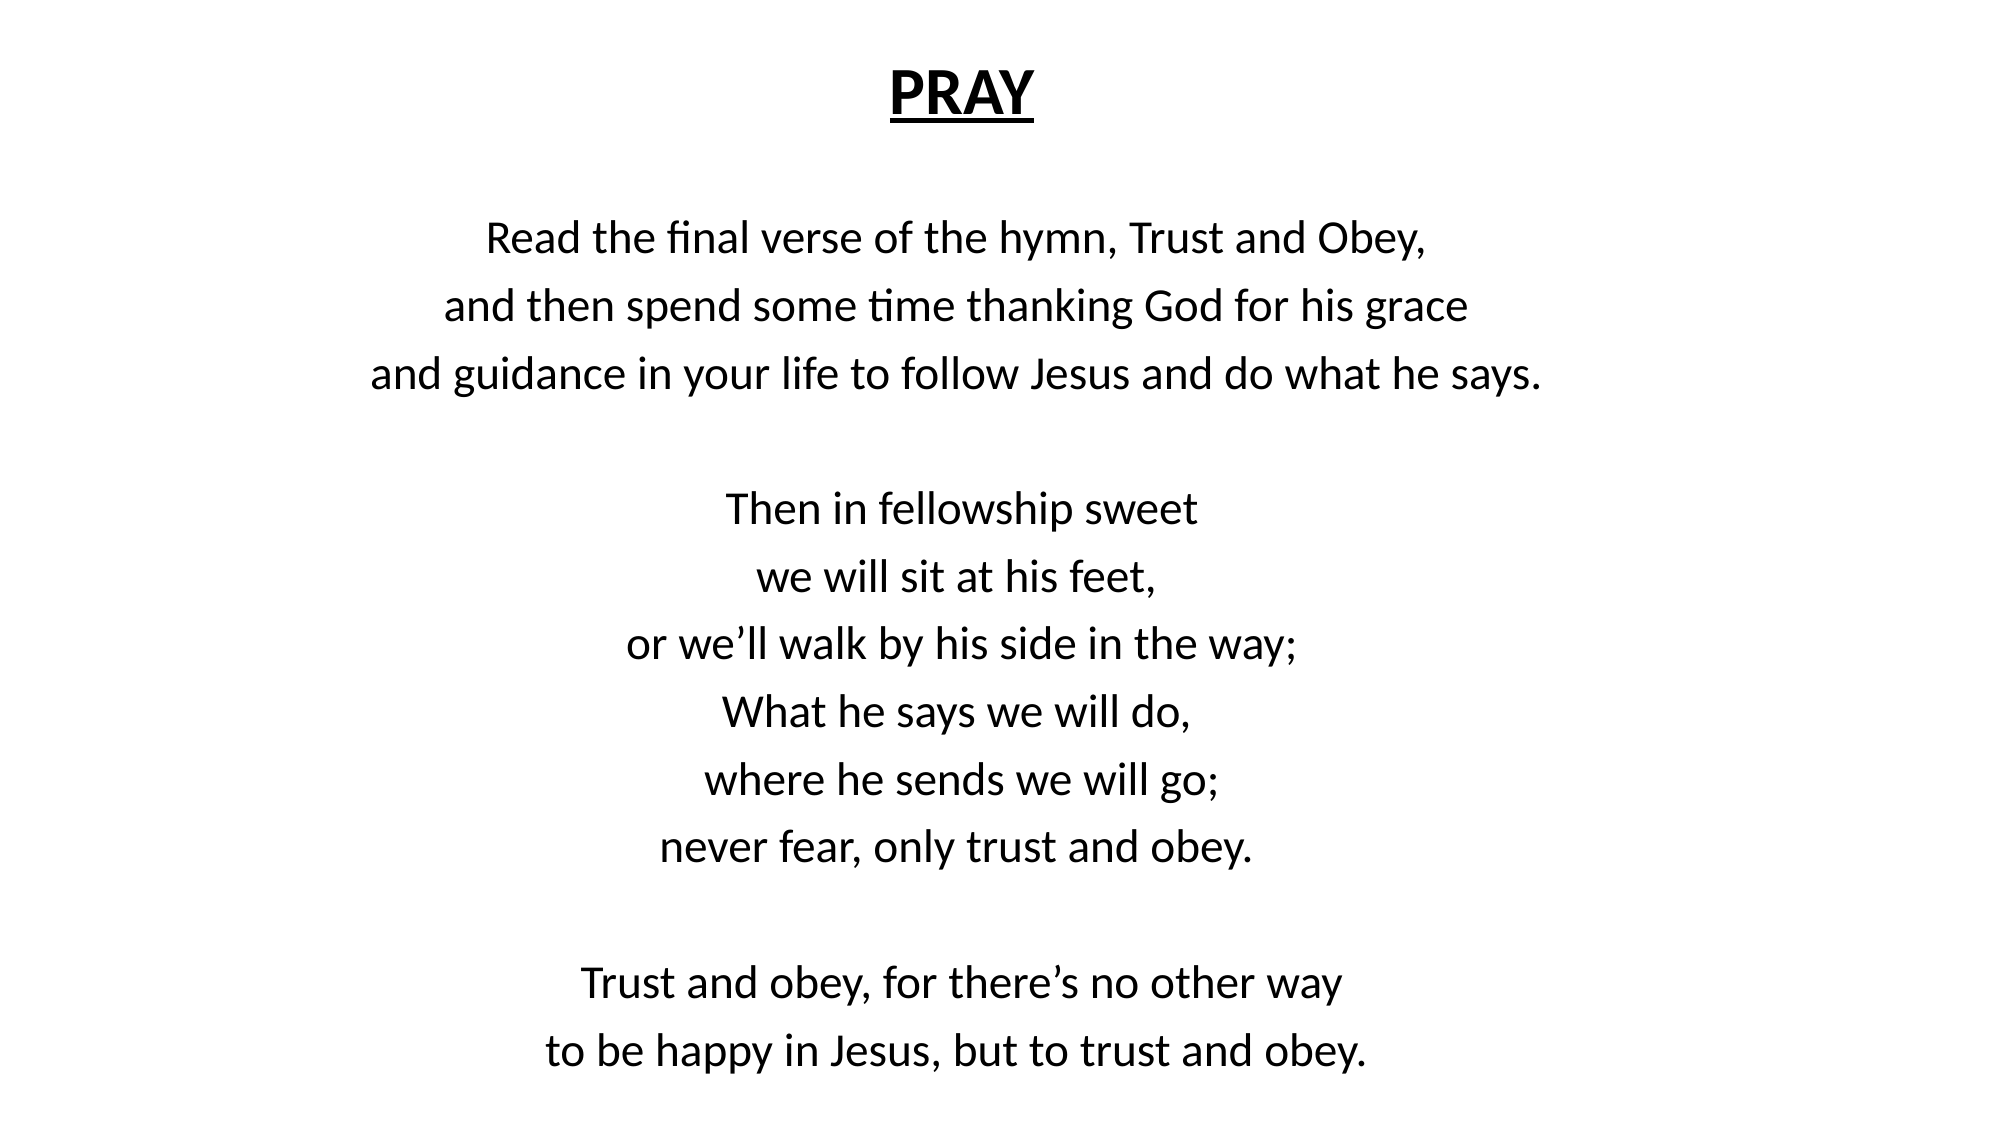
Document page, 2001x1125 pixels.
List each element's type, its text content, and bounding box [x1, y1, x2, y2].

list PRAY Read the final verse of the hymn, Trust and Obey, and then spend some time thanking God for his grace and guidance in your life to follow Jesus and do what he says. Then in fellowship sweet we will sit at his feet, or we’ll walk by his side in the way; What he says we will do, where he sends we will go; never fear, only trust and obey. Trust and obey, for there’s no other way to be happy in Jesus, but to trust and obey. [59, 48, 1865, 1092]
